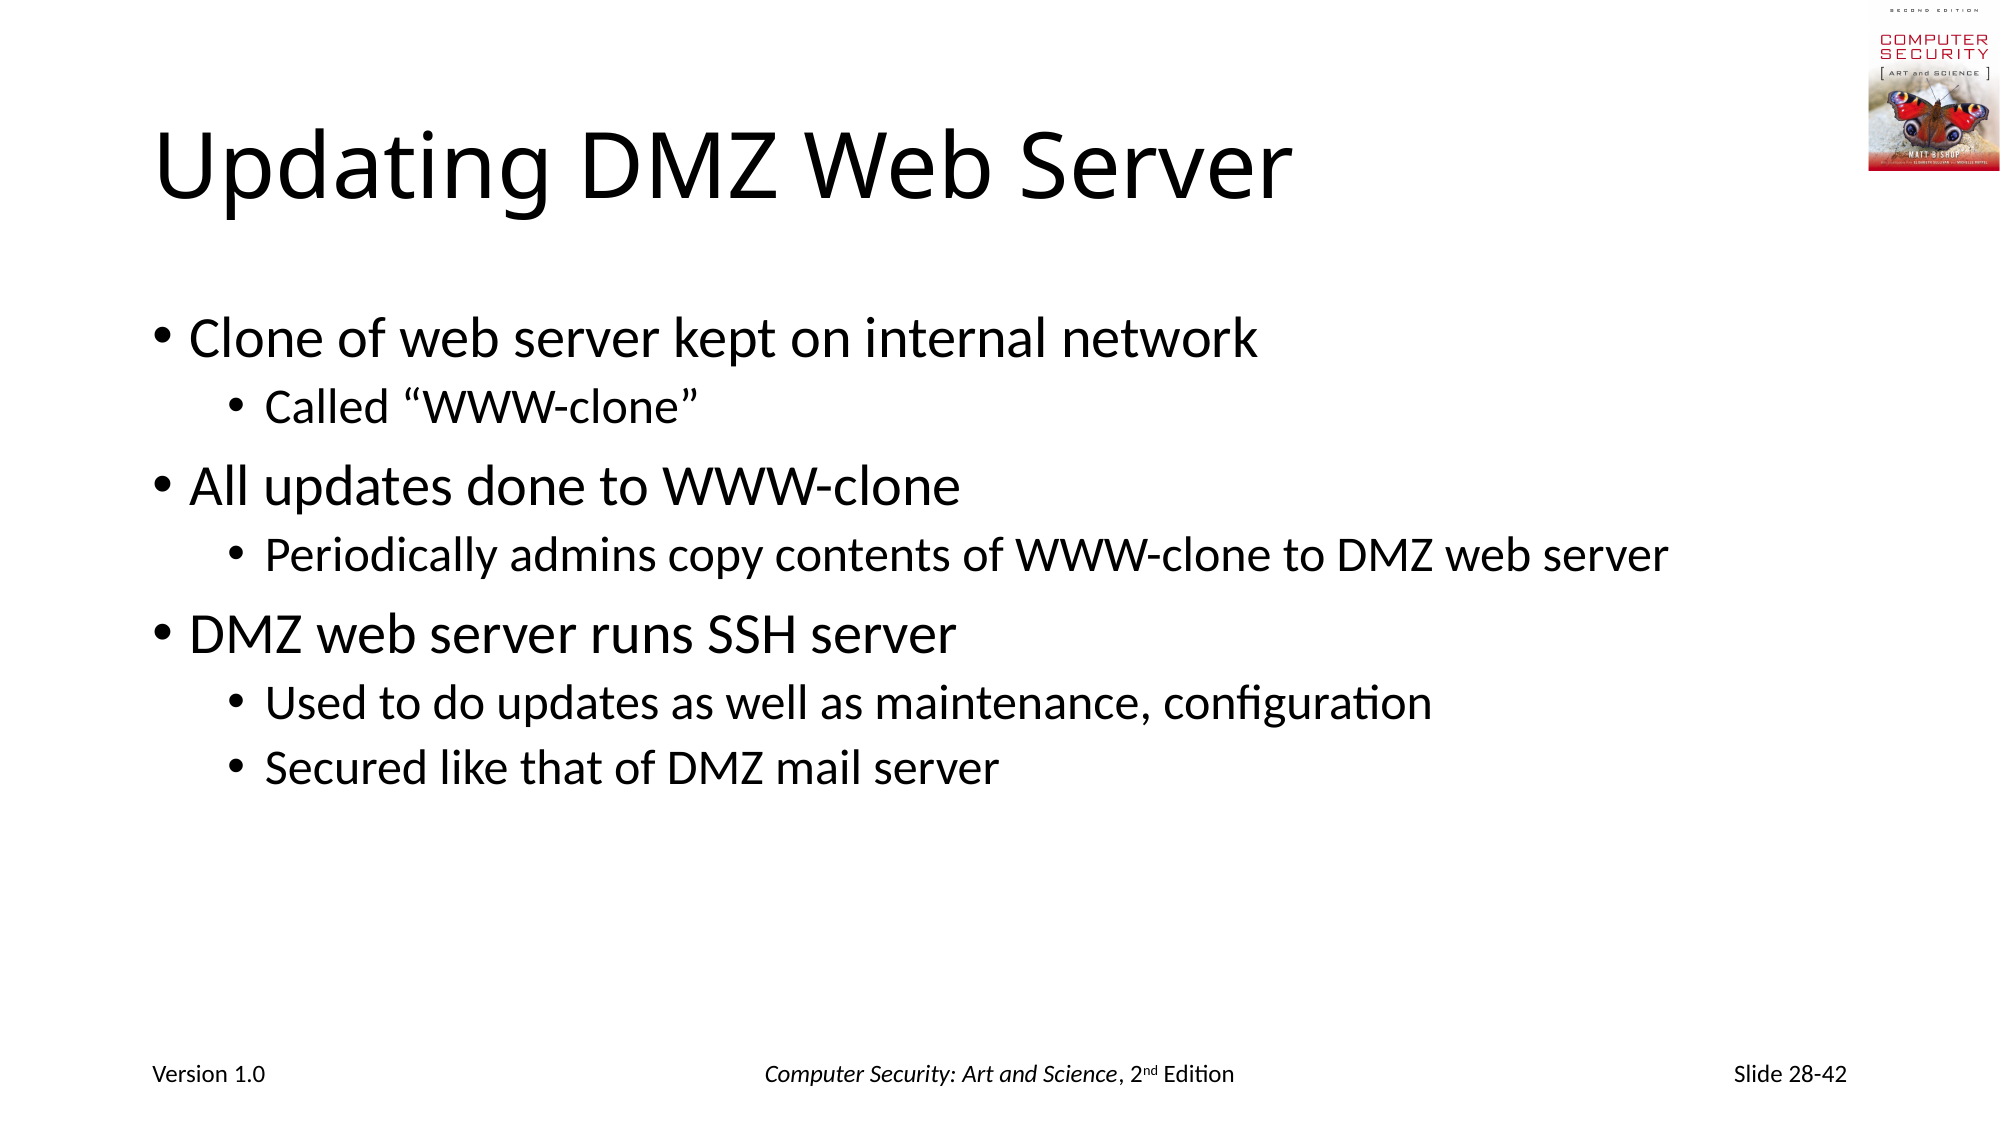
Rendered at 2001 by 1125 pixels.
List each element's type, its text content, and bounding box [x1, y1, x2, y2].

slide_number Version 1.0 [137, 1042, 588, 1103]
footer Computer Security: Art and Science, 2nd Edition [662, 1042, 1338, 1103]
title Updating DMZ Web Server [137, 59, 1863, 278]
slide_number Slide 28-42 [1412, 1042, 1863, 1103]
picture [1868, 0, 2000, 171]
list Clone of web server kept on internal network Called “WWW-clone” All updates done to WWW-clone Periodically admins copy contents of WWW-clone to DMZ web server DMZ web server runs SSH server Used to do updates as well as maintenance, configuration Secured like that of DMZ mail server [137, 299, 1863, 1014]
